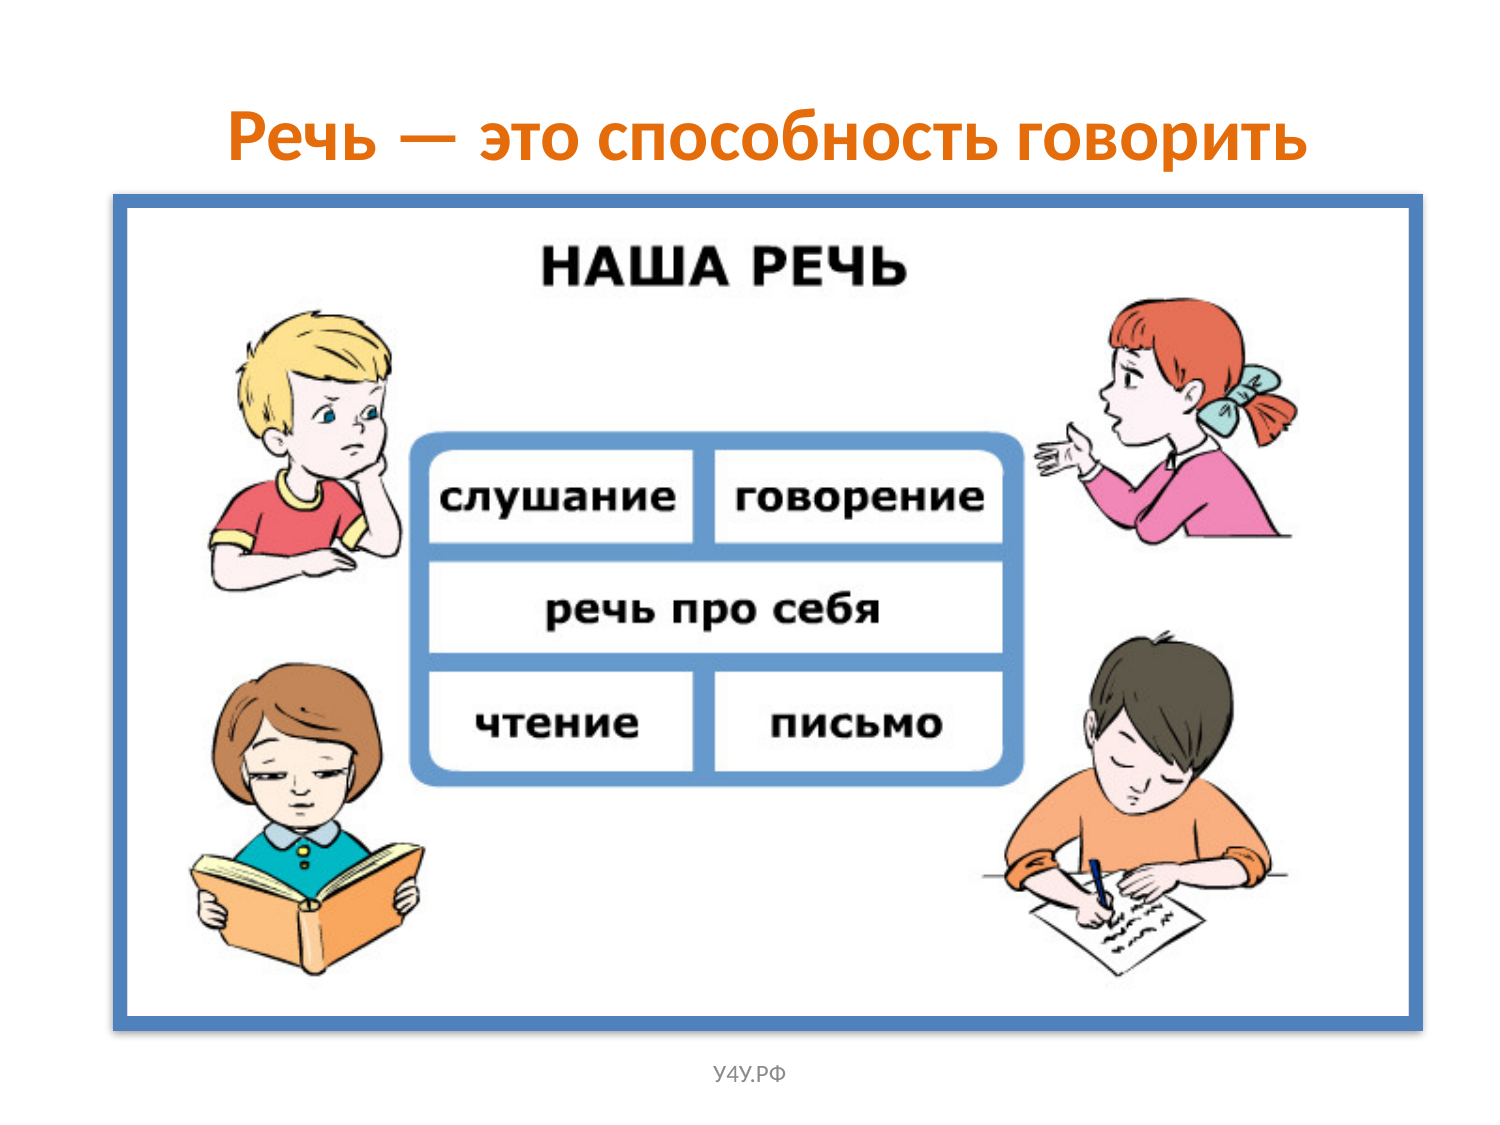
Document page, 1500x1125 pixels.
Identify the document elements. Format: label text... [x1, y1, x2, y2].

footer У4У.РФ [512, 1042, 988, 1103]
text_box Речь — это способность говорить [212, 78, 1324, 183]
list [127, 207, 1409, 1017]
